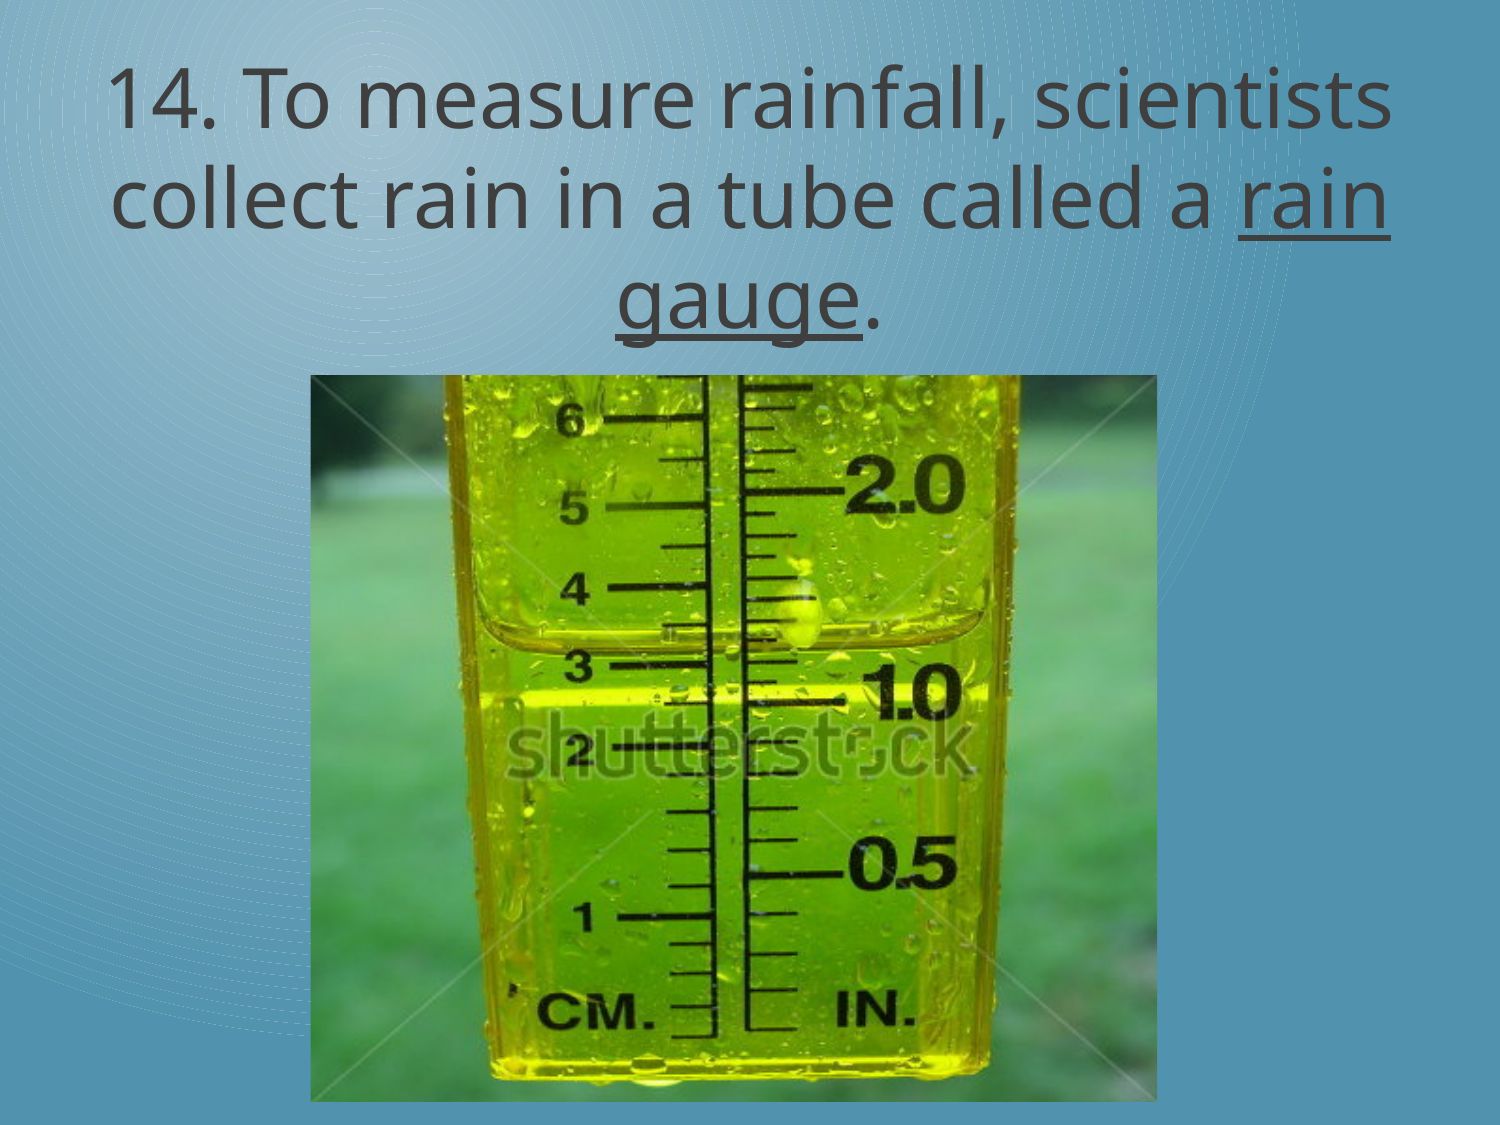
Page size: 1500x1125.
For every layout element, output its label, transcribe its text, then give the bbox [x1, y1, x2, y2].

picture [310, 374, 1158, 1102]
text_box 14. To measure rainfall, scientists collect rain in a tube called a rain gauge. [37, 37, 1463, 353]
